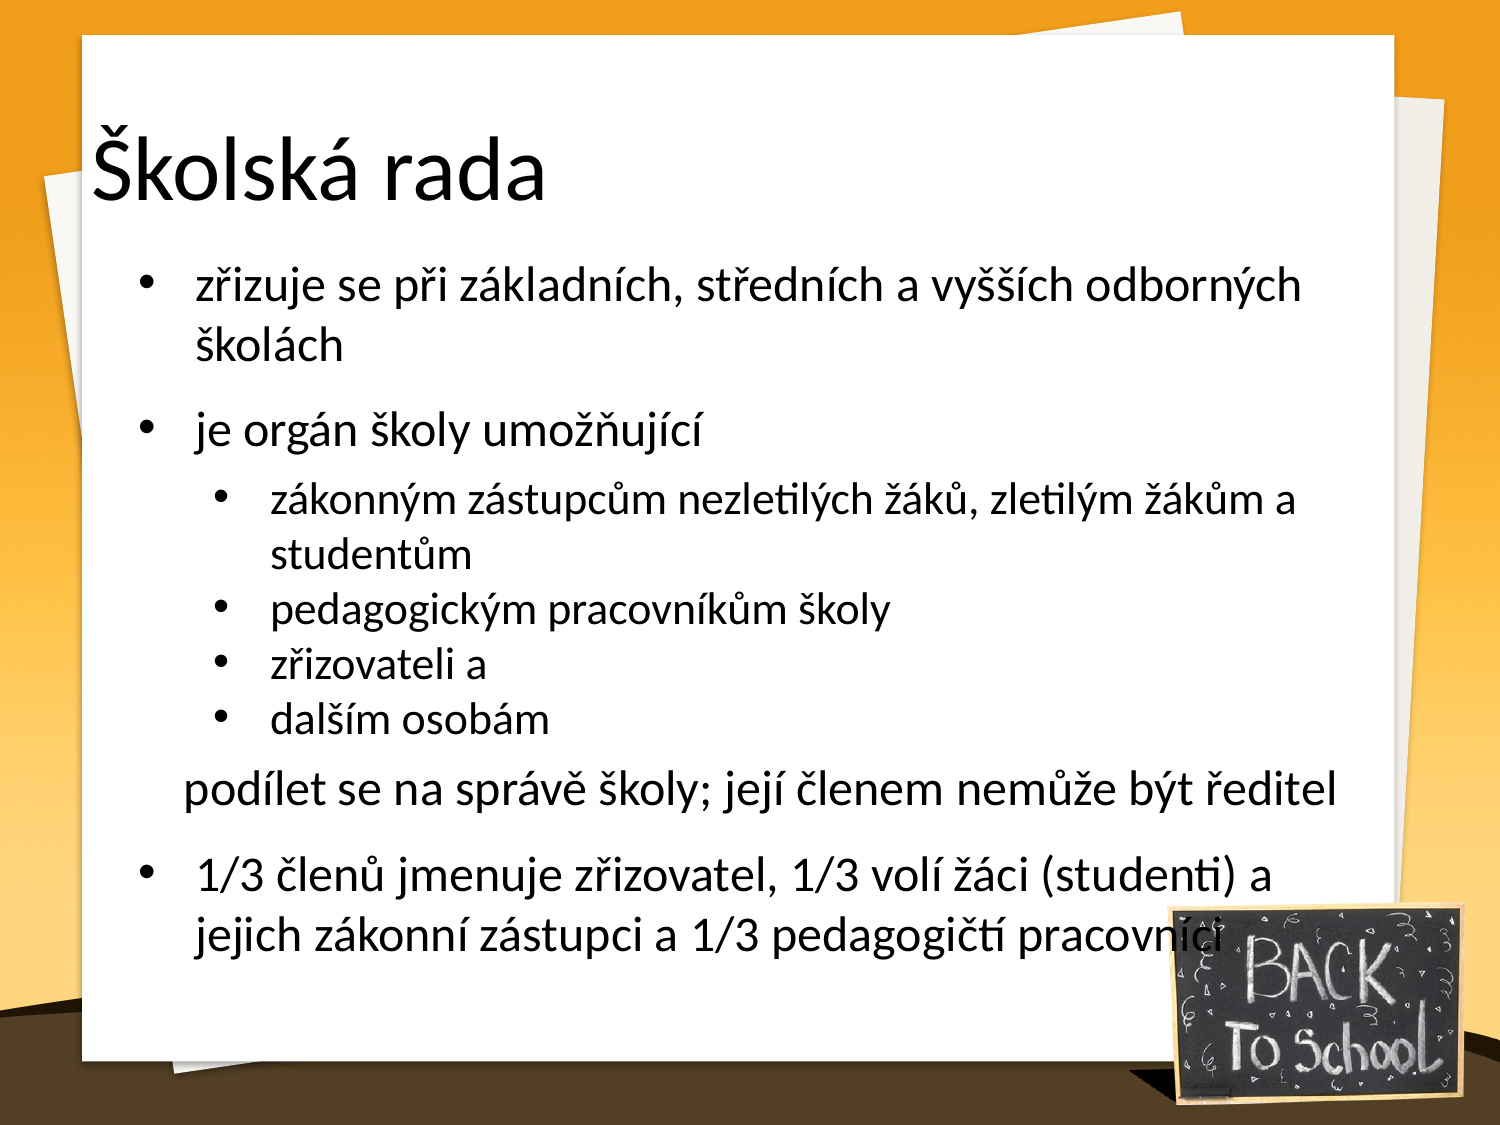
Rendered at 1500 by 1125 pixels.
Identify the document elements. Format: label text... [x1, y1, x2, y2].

text_box Školská rada [76, 101, 1400, 227]
text_box zřizuje se při základních, středních a vyšších odborných školách je orgán školy umožňující zákonným zástupcům nezletilých žáků, zletilým žákům a studentům pedagogickým pracovníkům školy zřizovateli a dalším osobám podílet se na správě školy; její členem nemůže být ředitel 1/3 členů jmenuje zřizovatel, 1/3 volí žáci (studenti) a jejich zákonní zástupci a 1/3 pedagogičtí pracovníci [123, 243, 1365, 969]
picture [0, 0, 1500, 1125]
